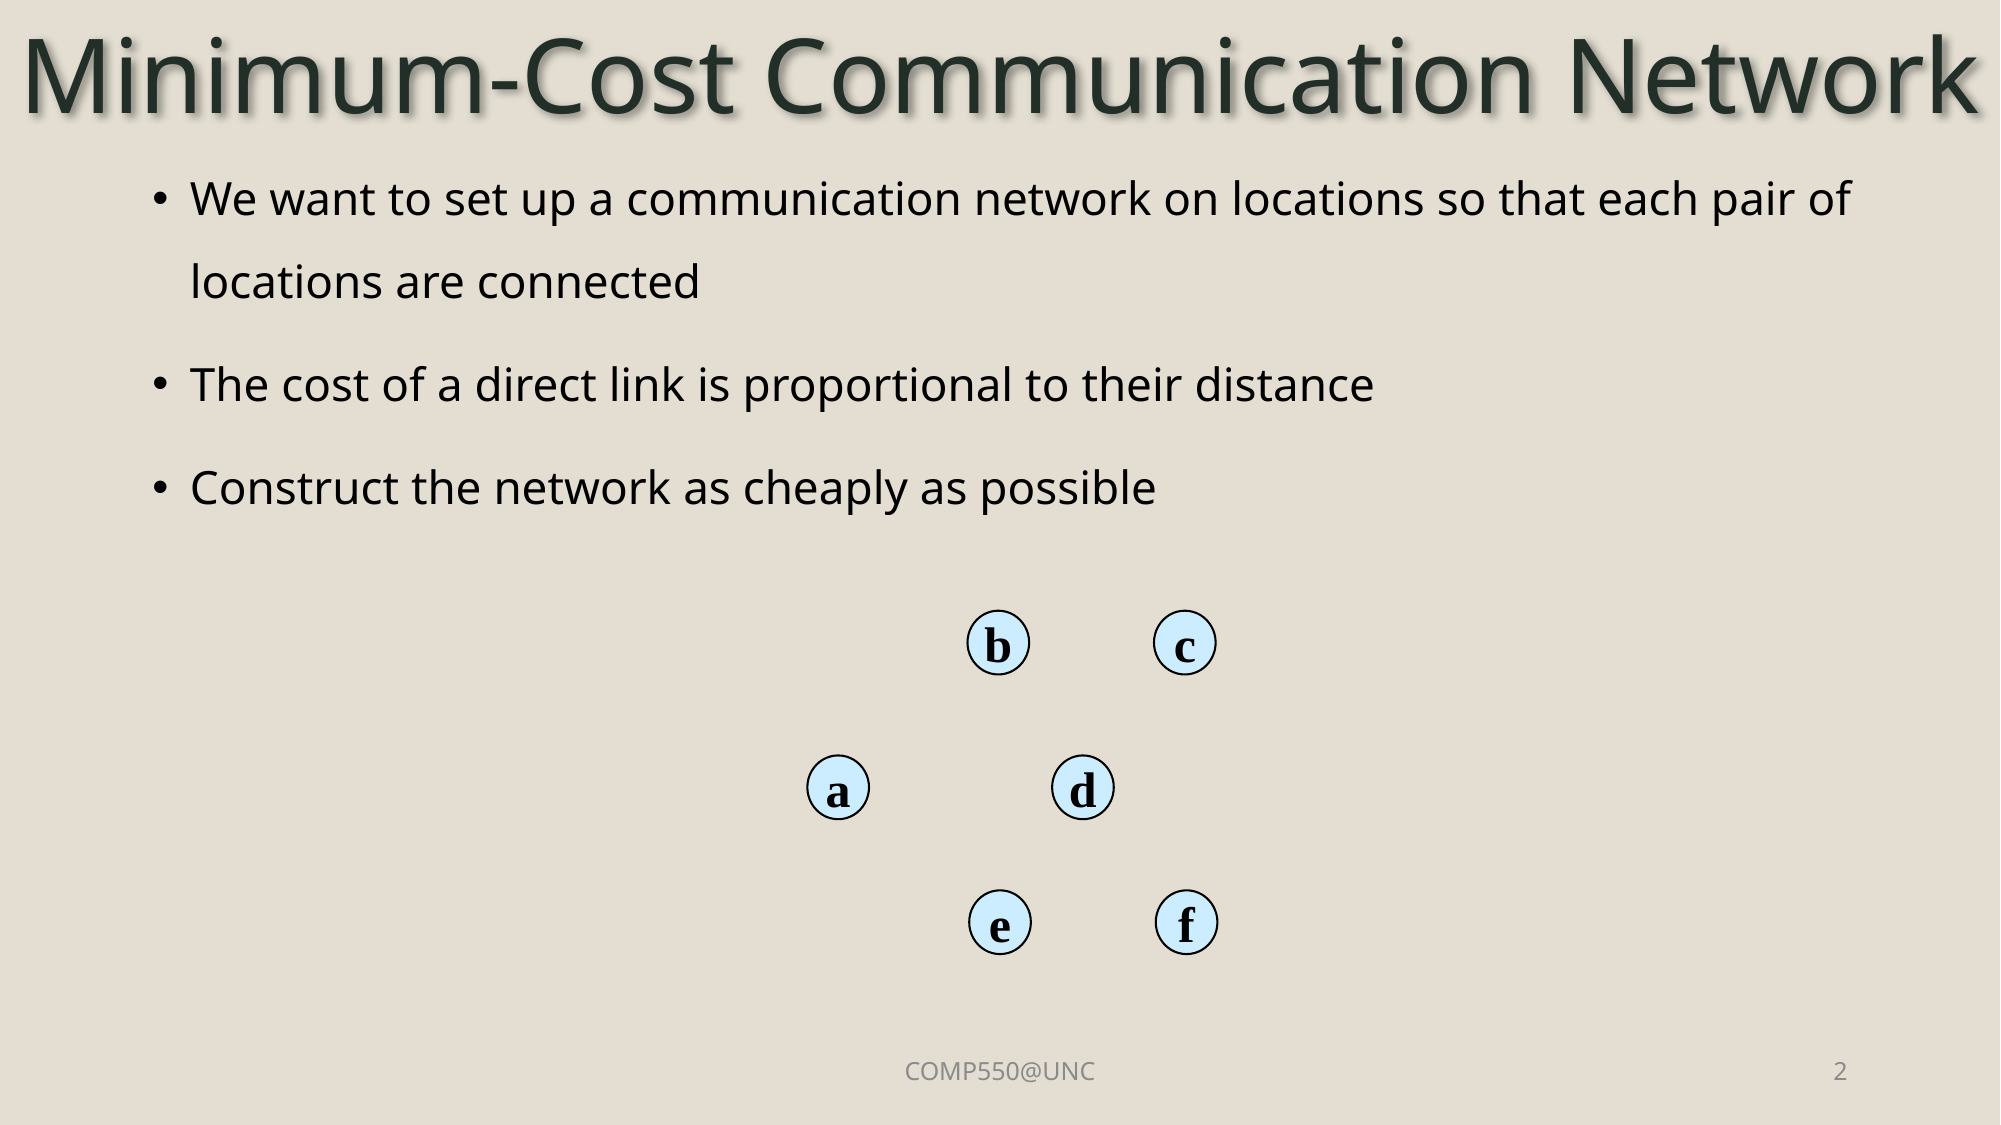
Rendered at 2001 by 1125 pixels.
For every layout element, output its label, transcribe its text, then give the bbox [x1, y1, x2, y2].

title Minimum-Cost Communication Network [0, 3, 2000, 157]
slide_number 2 [1412, 1042, 1863, 1103]
footer COMP550@UNC [662, 1042, 1338, 1103]
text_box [807, 610, 1218, 955]
